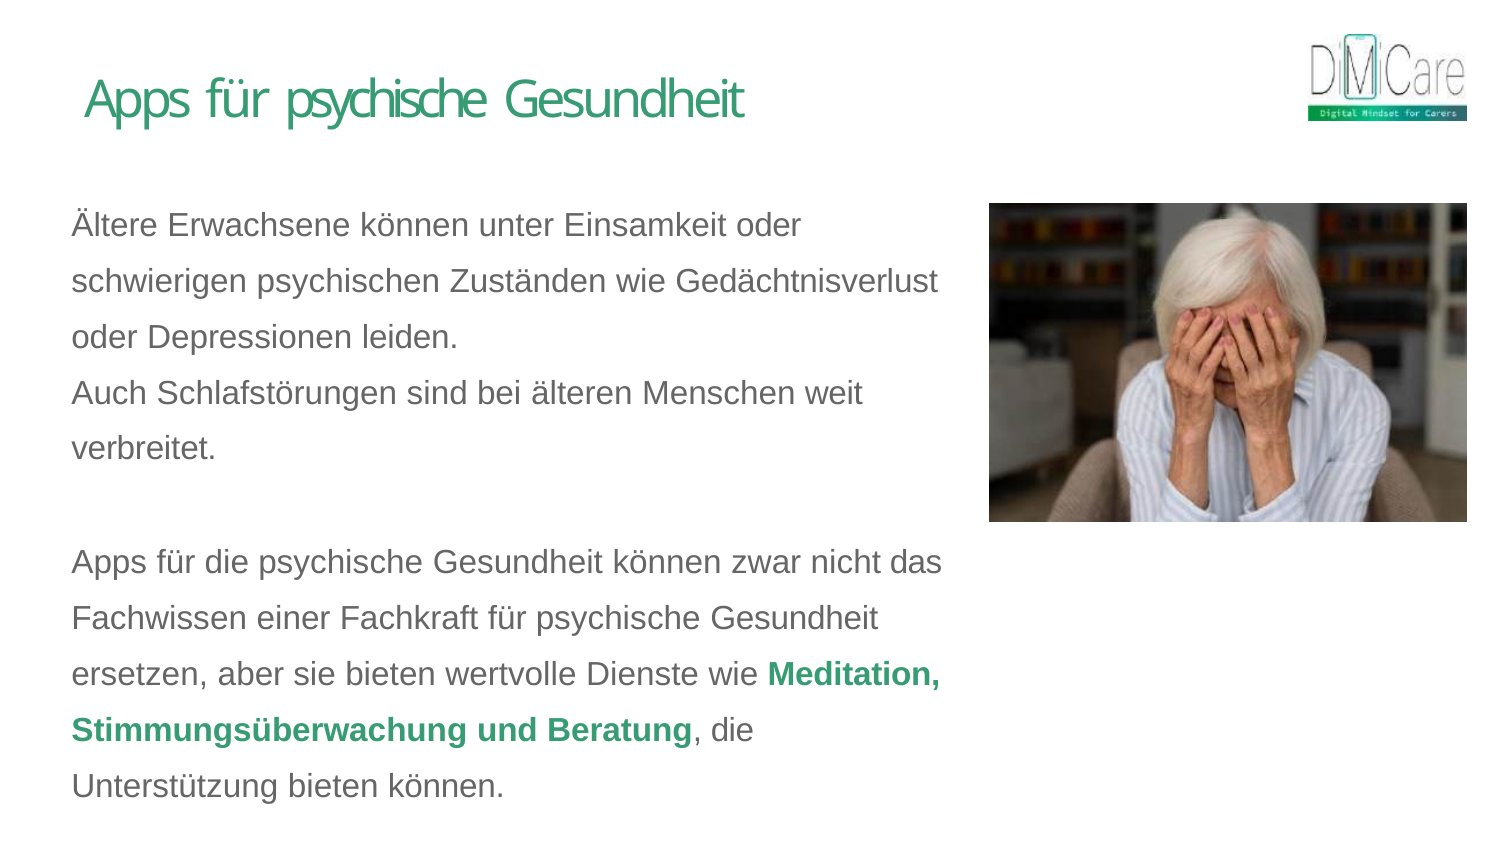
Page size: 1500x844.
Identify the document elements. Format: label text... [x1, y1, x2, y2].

picture [1308, 33, 1468, 121]
text_box Ältere Erwachsene können unter Einsamkeit oder schwierigen psychischen Zuständen wie Gedächtnisverlust oder Depressionen leiden. Auch Schlafstörungen sind bei älteren Menschen weit verbreitet. Apps für die psychische Gesundheit können zwar nicht das Fachwissen einer Fachkraft für psychische Gesundheit ersetzen, aber sie bieten wertvolle Dienste wie Meditation, Stimmungsüberwachung und Beratung, die Unterstützung bieten können. [69, 206, 948, 804]
picture [989, 203, 1468, 523]
title Apps für psychische Gesundheit [49, 22, 1275, 206]
